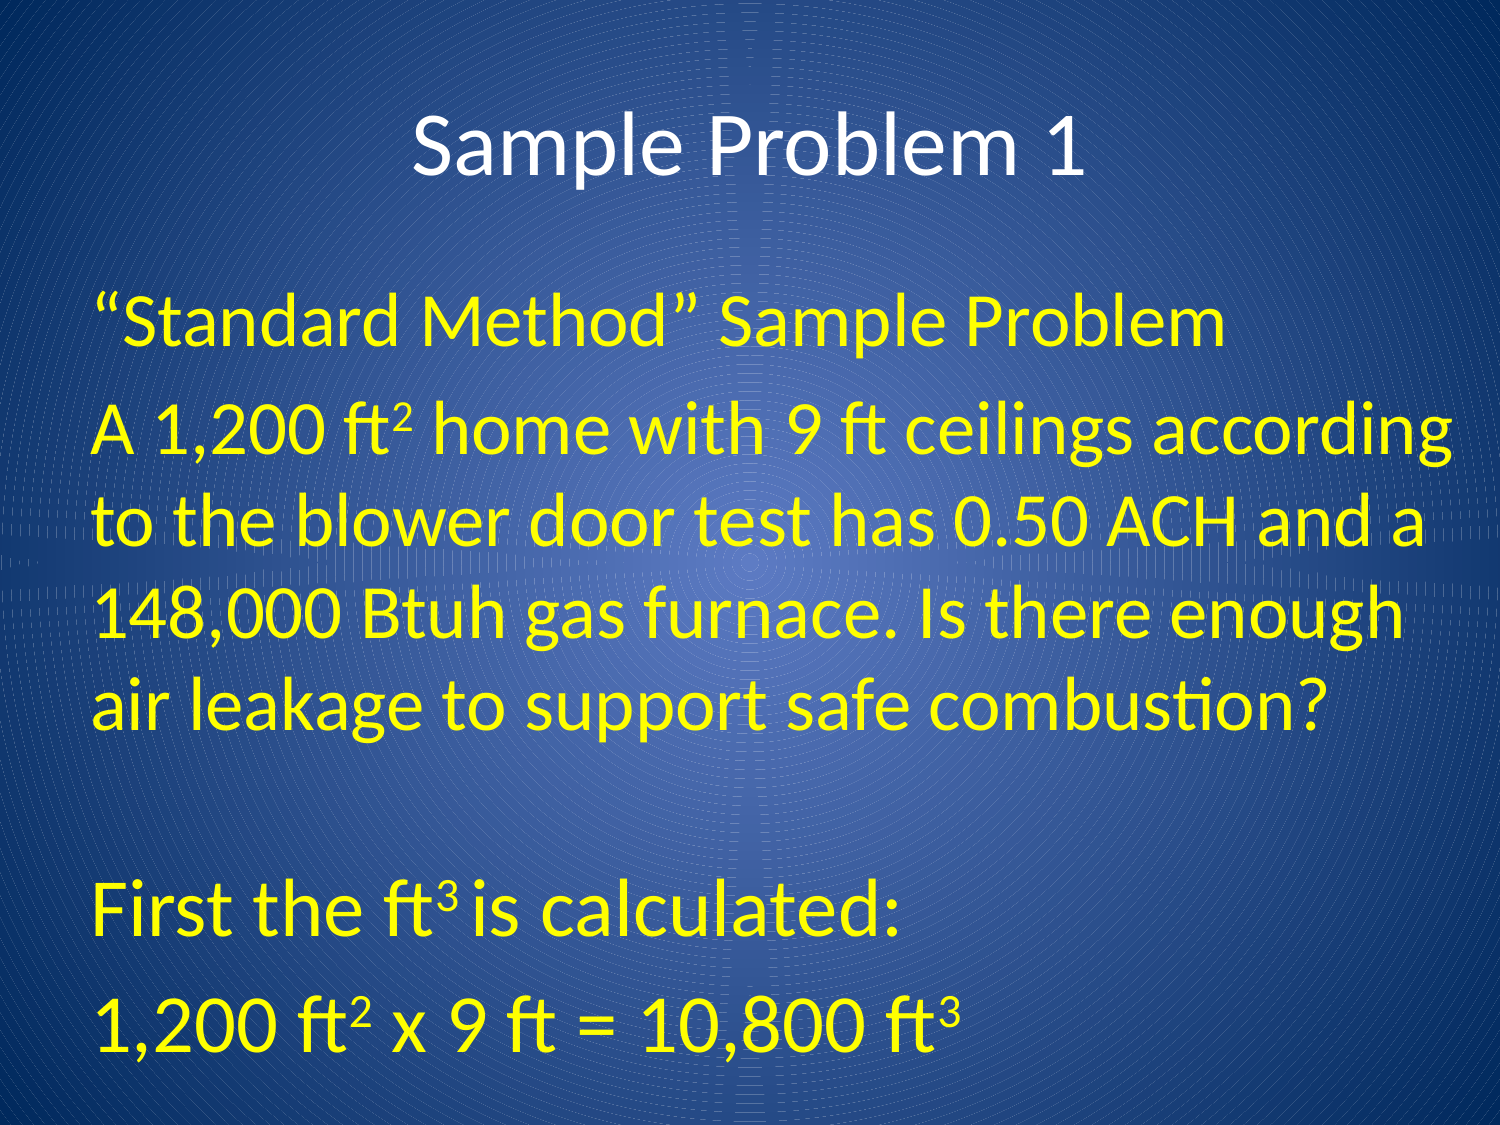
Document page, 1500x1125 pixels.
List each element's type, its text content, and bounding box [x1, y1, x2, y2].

list “Standard Method” Sample Problem A 1,200 ft2 home with 9 ft ceilings according to the blower door test has 0.50 ACH and a 148,000 Btuh gas furnace. Is there enough air leakage to support safe combustion? First the ft3 is calculated: 1,200 ft2 x 9 ft = 10,800 ft3 [75, 262, 1475, 1088]
title Sample Problem 1 [75, 45, 1425, 233]
